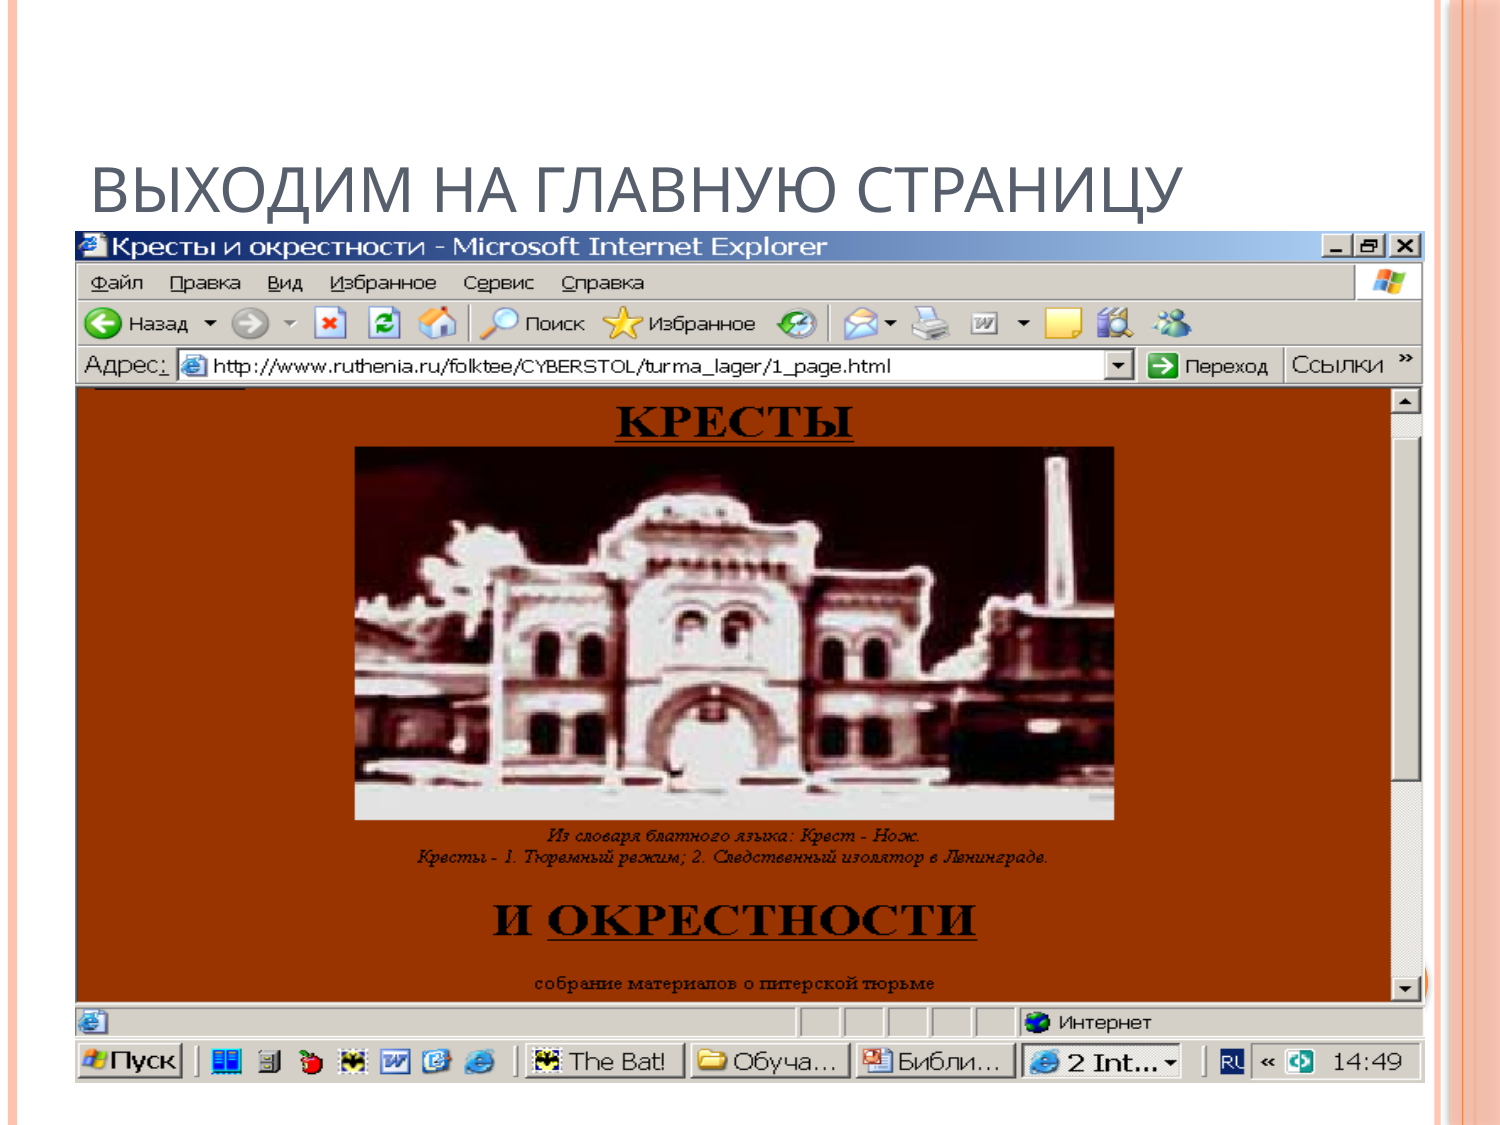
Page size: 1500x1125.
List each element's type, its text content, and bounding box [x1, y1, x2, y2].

title Выходим на главную страницу [75, 45, 1300, 229]
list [74, 231, 1426, 1083]
